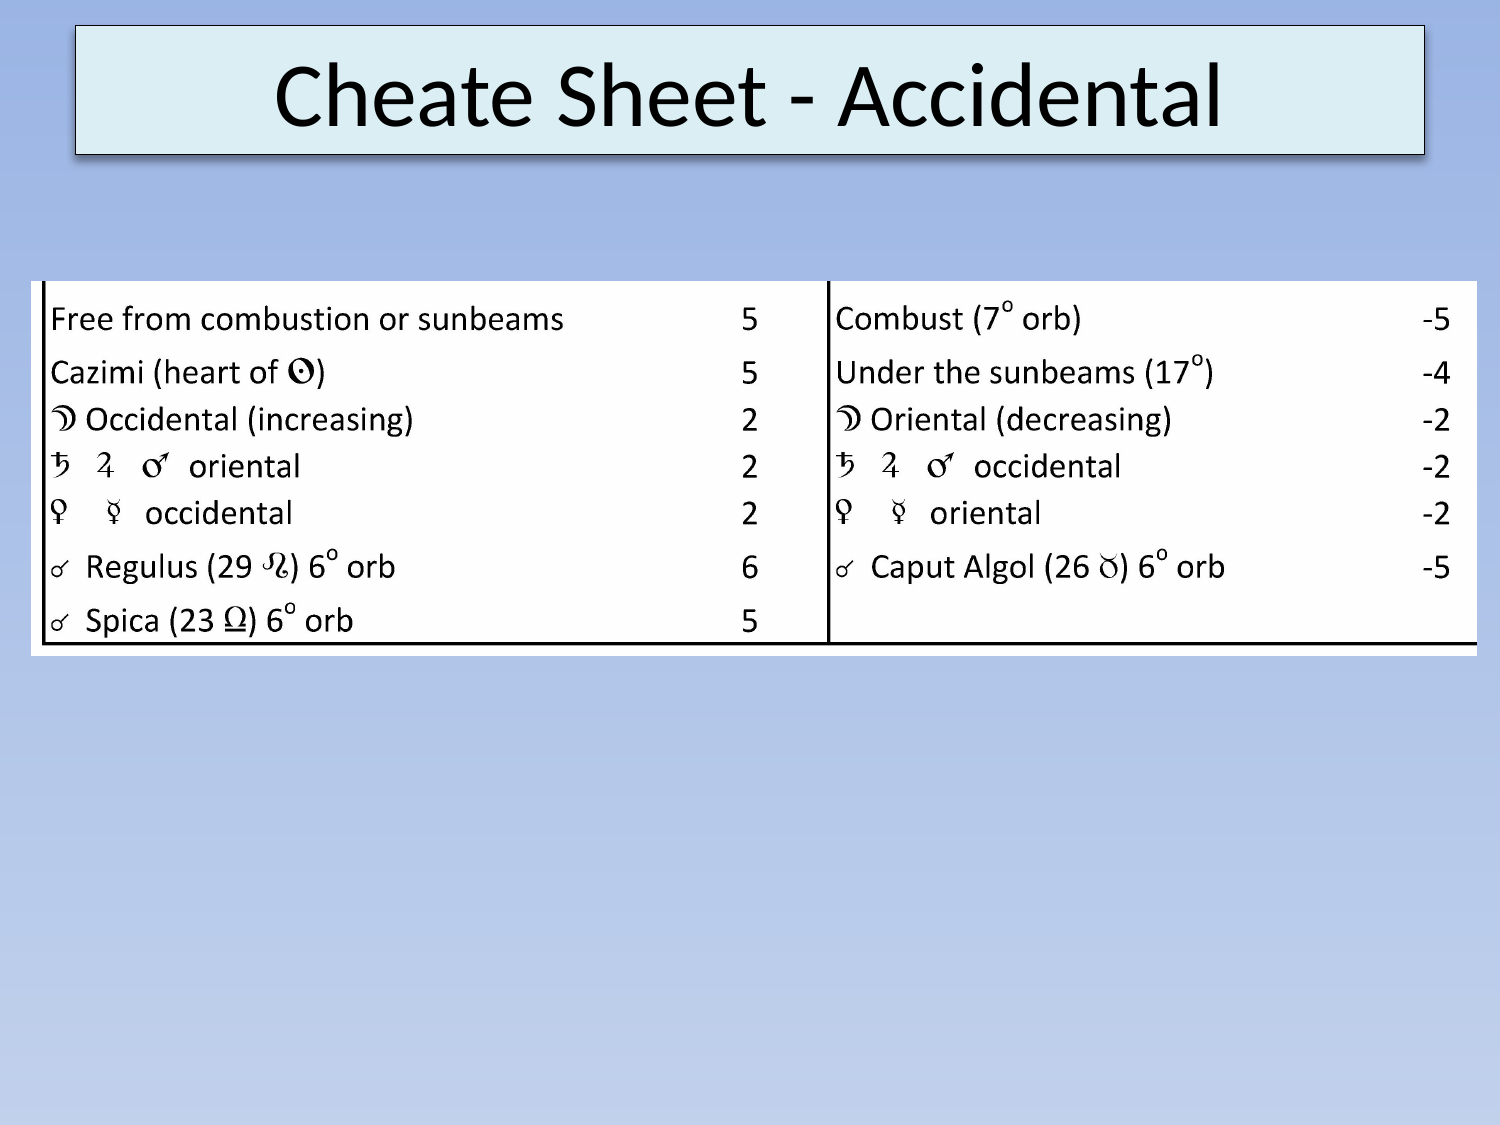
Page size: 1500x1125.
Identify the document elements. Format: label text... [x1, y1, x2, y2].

title Cheate Sheet - Accidental [75, 25, 1425, 155]
picture [31, 281, 1477, 656]
